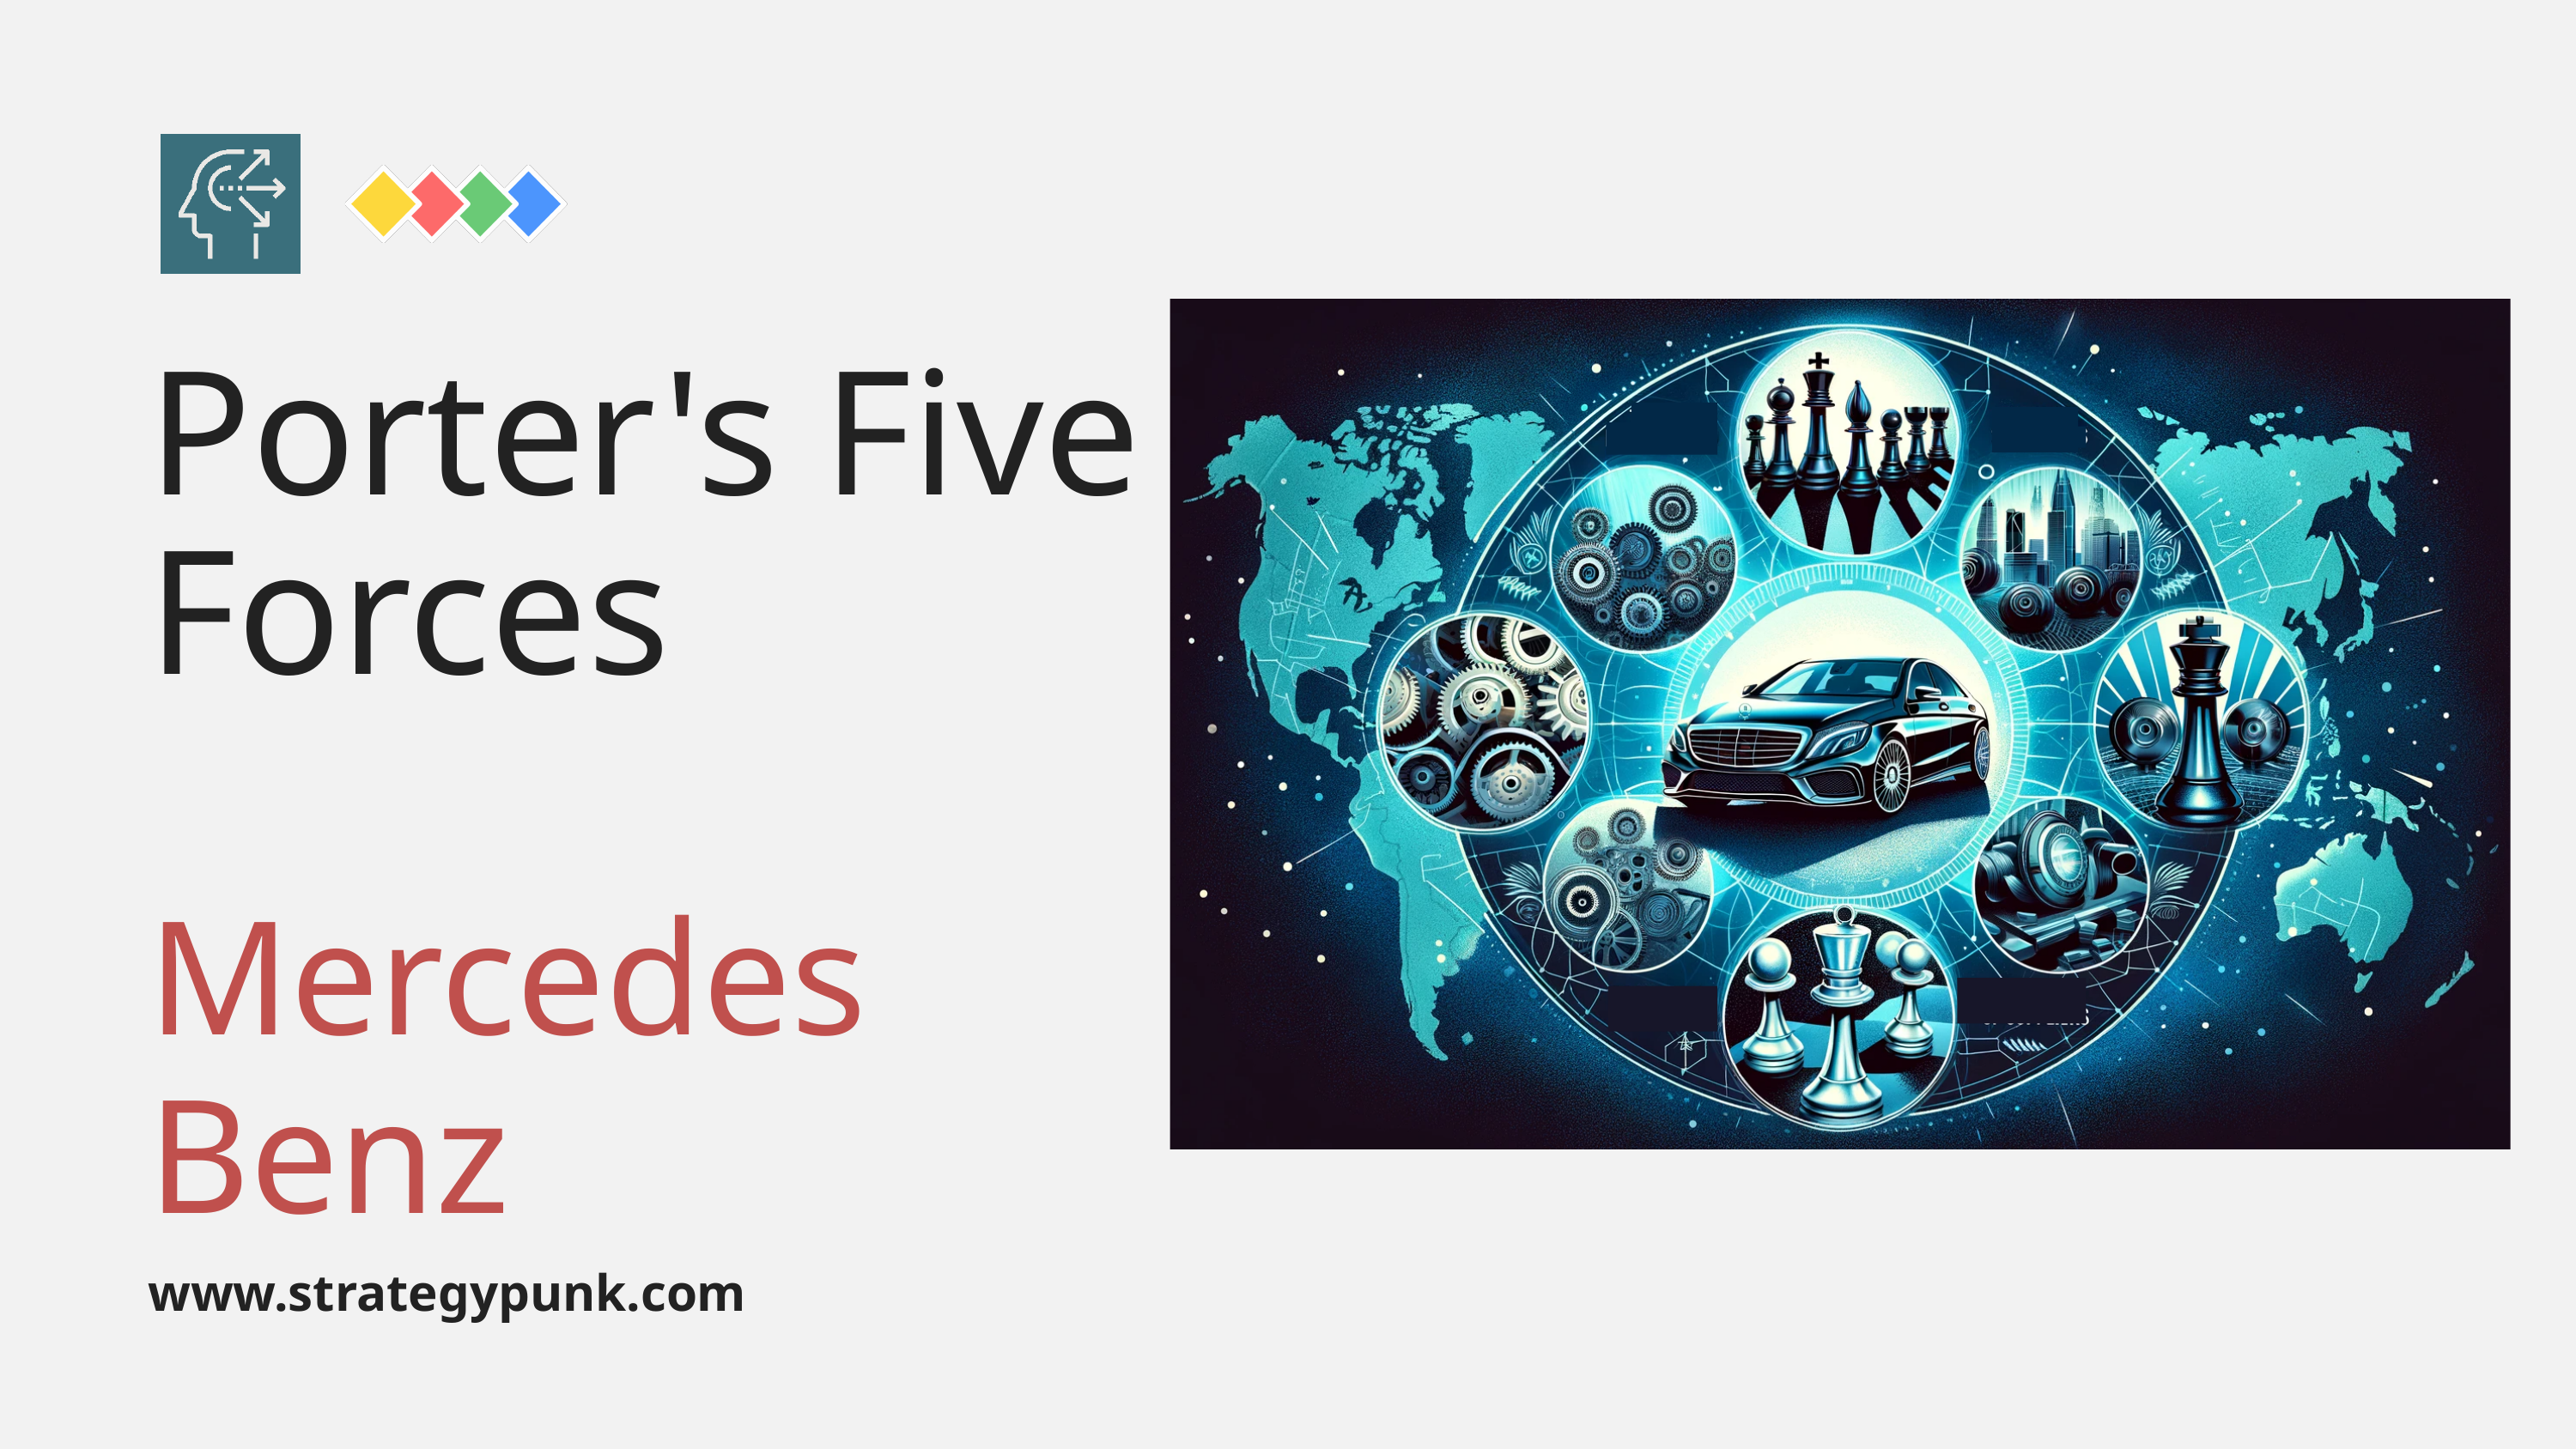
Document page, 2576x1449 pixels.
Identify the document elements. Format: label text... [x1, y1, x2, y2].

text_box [1170, 299, 2511, 1149]
picture [161, 133, 301, 274]
text_box www.strategypunk.com [148, 1278, 926, 1322]
text_box [344, 165, 568, 243]
text_box Porter's Five Forces Mercedes Benz [148, 350, 1192, 1246]
